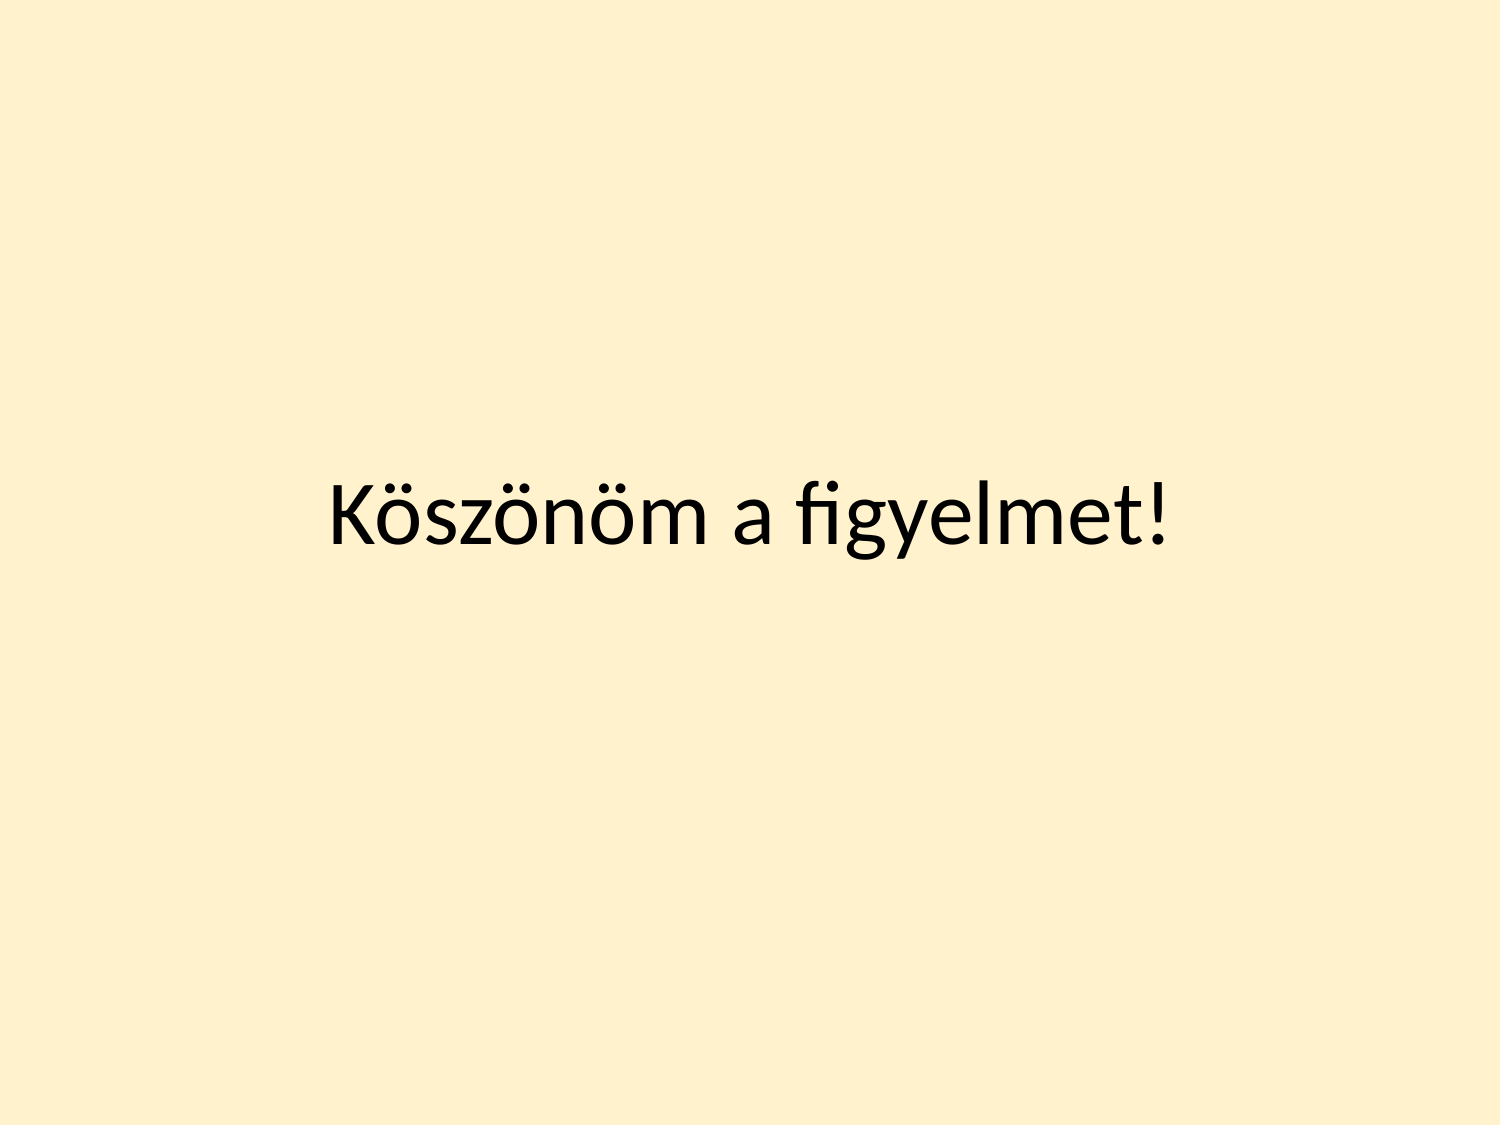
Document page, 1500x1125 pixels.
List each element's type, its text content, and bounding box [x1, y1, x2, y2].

list Köszönöm a figyelmet! [76, 231, 1427, 975]
